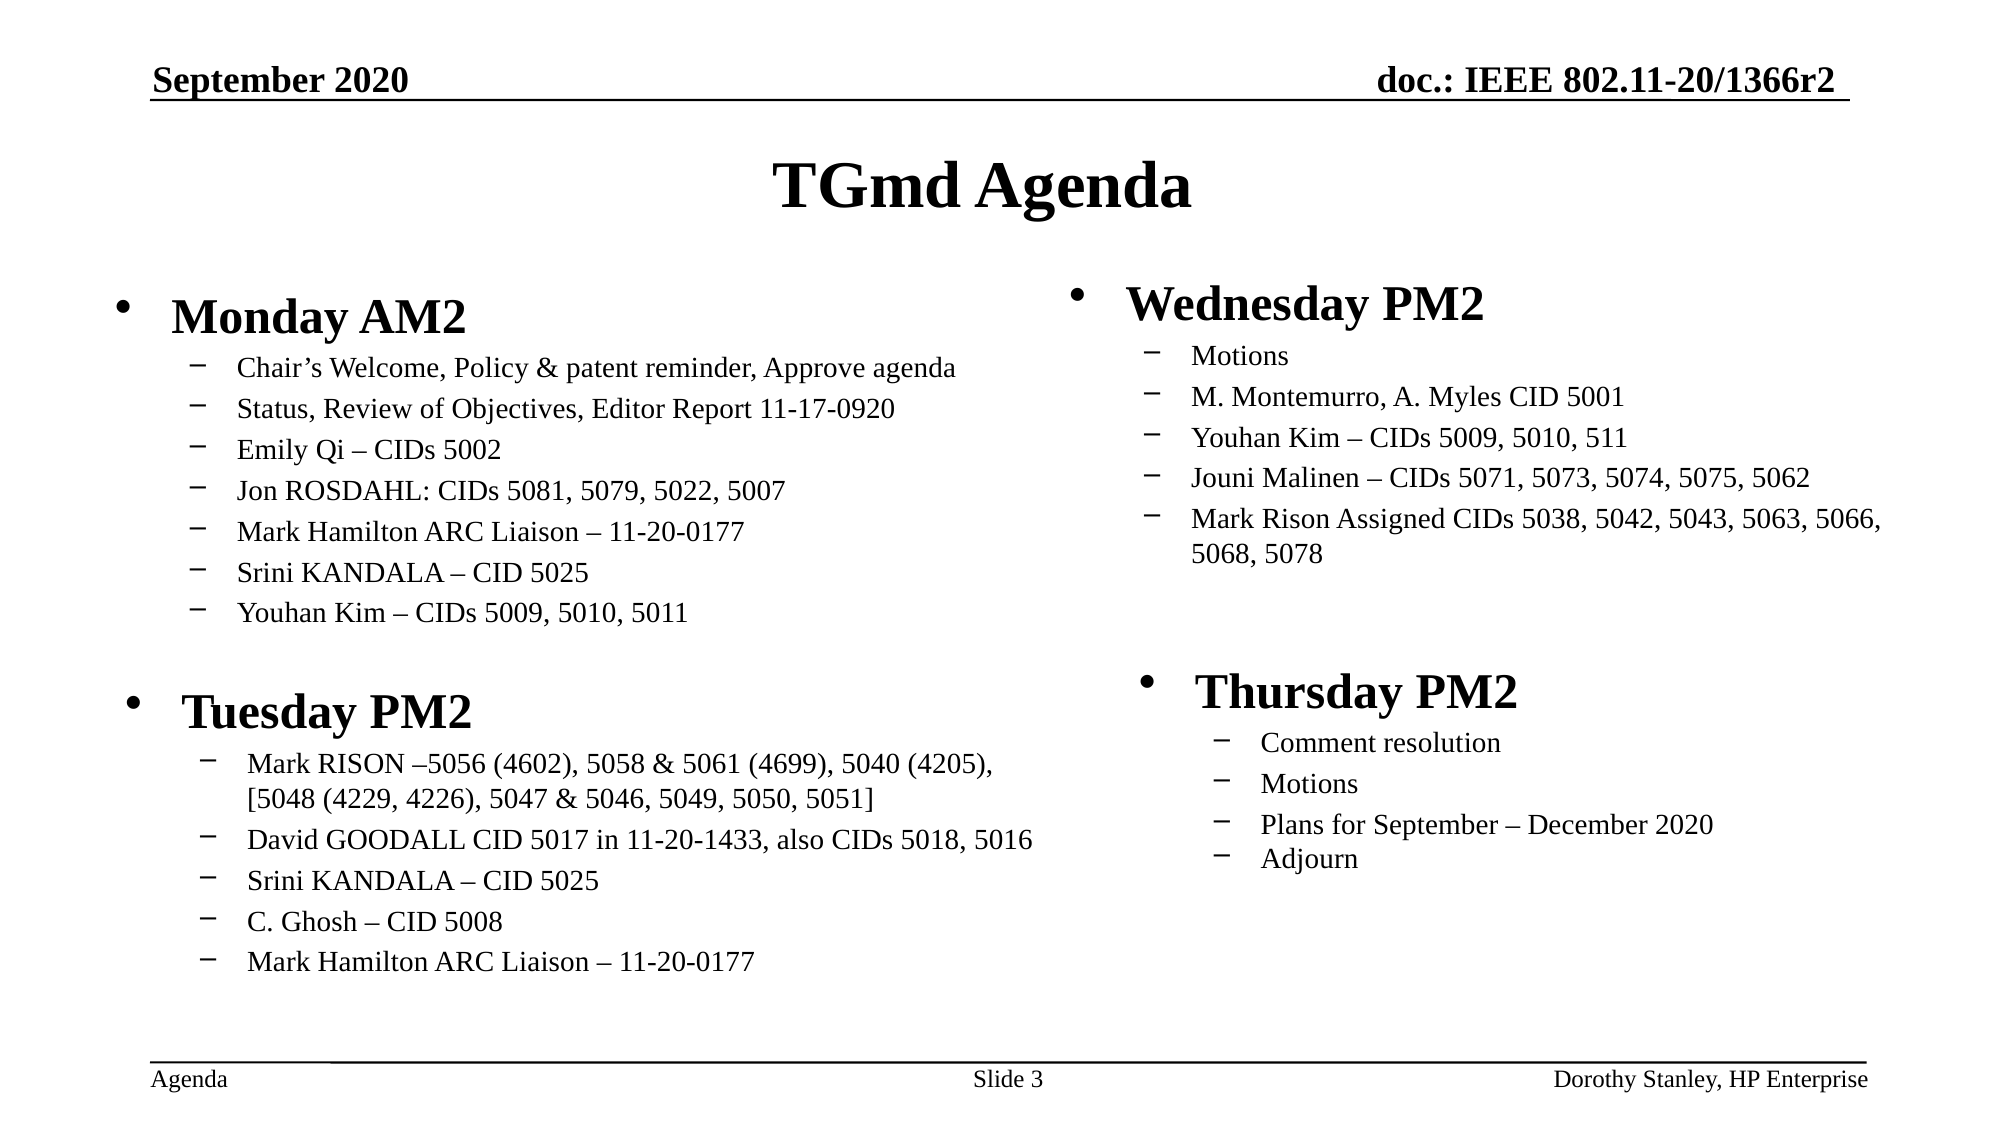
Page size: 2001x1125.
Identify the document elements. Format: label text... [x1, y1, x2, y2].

text_box Thursday PM2 Comment resolution Motions Plans for September – December 2020 Adjourn [1123, 662, 1899, 938]
text_box Monday AM2 Chair’s Welcome, Policy & patent reminder, Approve agenda Status, Review of Objectives, Editor Report 11-17-0920 Emily Qi – CIDs 5002 Jon ROSDAHL: CIDs 5081, 5079, 5022, 5007 Mark Hamilton ARC Liaison – 11-20-0177 Srini KANDALA – CID 5025 Youhan Kim – CIDs 5009, 5010, 5011 [99, 287, 1044, 663]
text_box Tuesday PM2 Mark RISON –5056 (4602), 5058 & 5061 (4699), 5040 (4205), [5048 (4229, 4226), 5047 & 5046, 5049, 5050, 5051] David GOODALL CID 5017 in 11-20-1433, also CIDs 5018, 5016 Srini KANDALA – CID 5025 C. Ghosh – CID 5008 Mark Hamilton ARC Liaison – 11-20-0177 [110, 683, 1054, 1059]
title TGmd Agenda [362, 112, 1638, 250]
footer Dorothy Stanley, HP Enterprise [1549, 1062, 1869, 1093]
text_box Wednesday PM2 Motions M. Montemurro, A. Myles CID 5001 Youhan Kim – CIDs 5009, 5010, 511 Jouni Malinen – CIDs 5071, 5073, 5074, 5075, 5062 Mark Rison Assigned CIDs 5038, 5042, 5043, 5063, 5066, 5068, 5078 [1054, 275, 1900, 600]
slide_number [152, 54, 567, 100]
slide_number Slide 3 [972, 1062, 1044, 1093]
